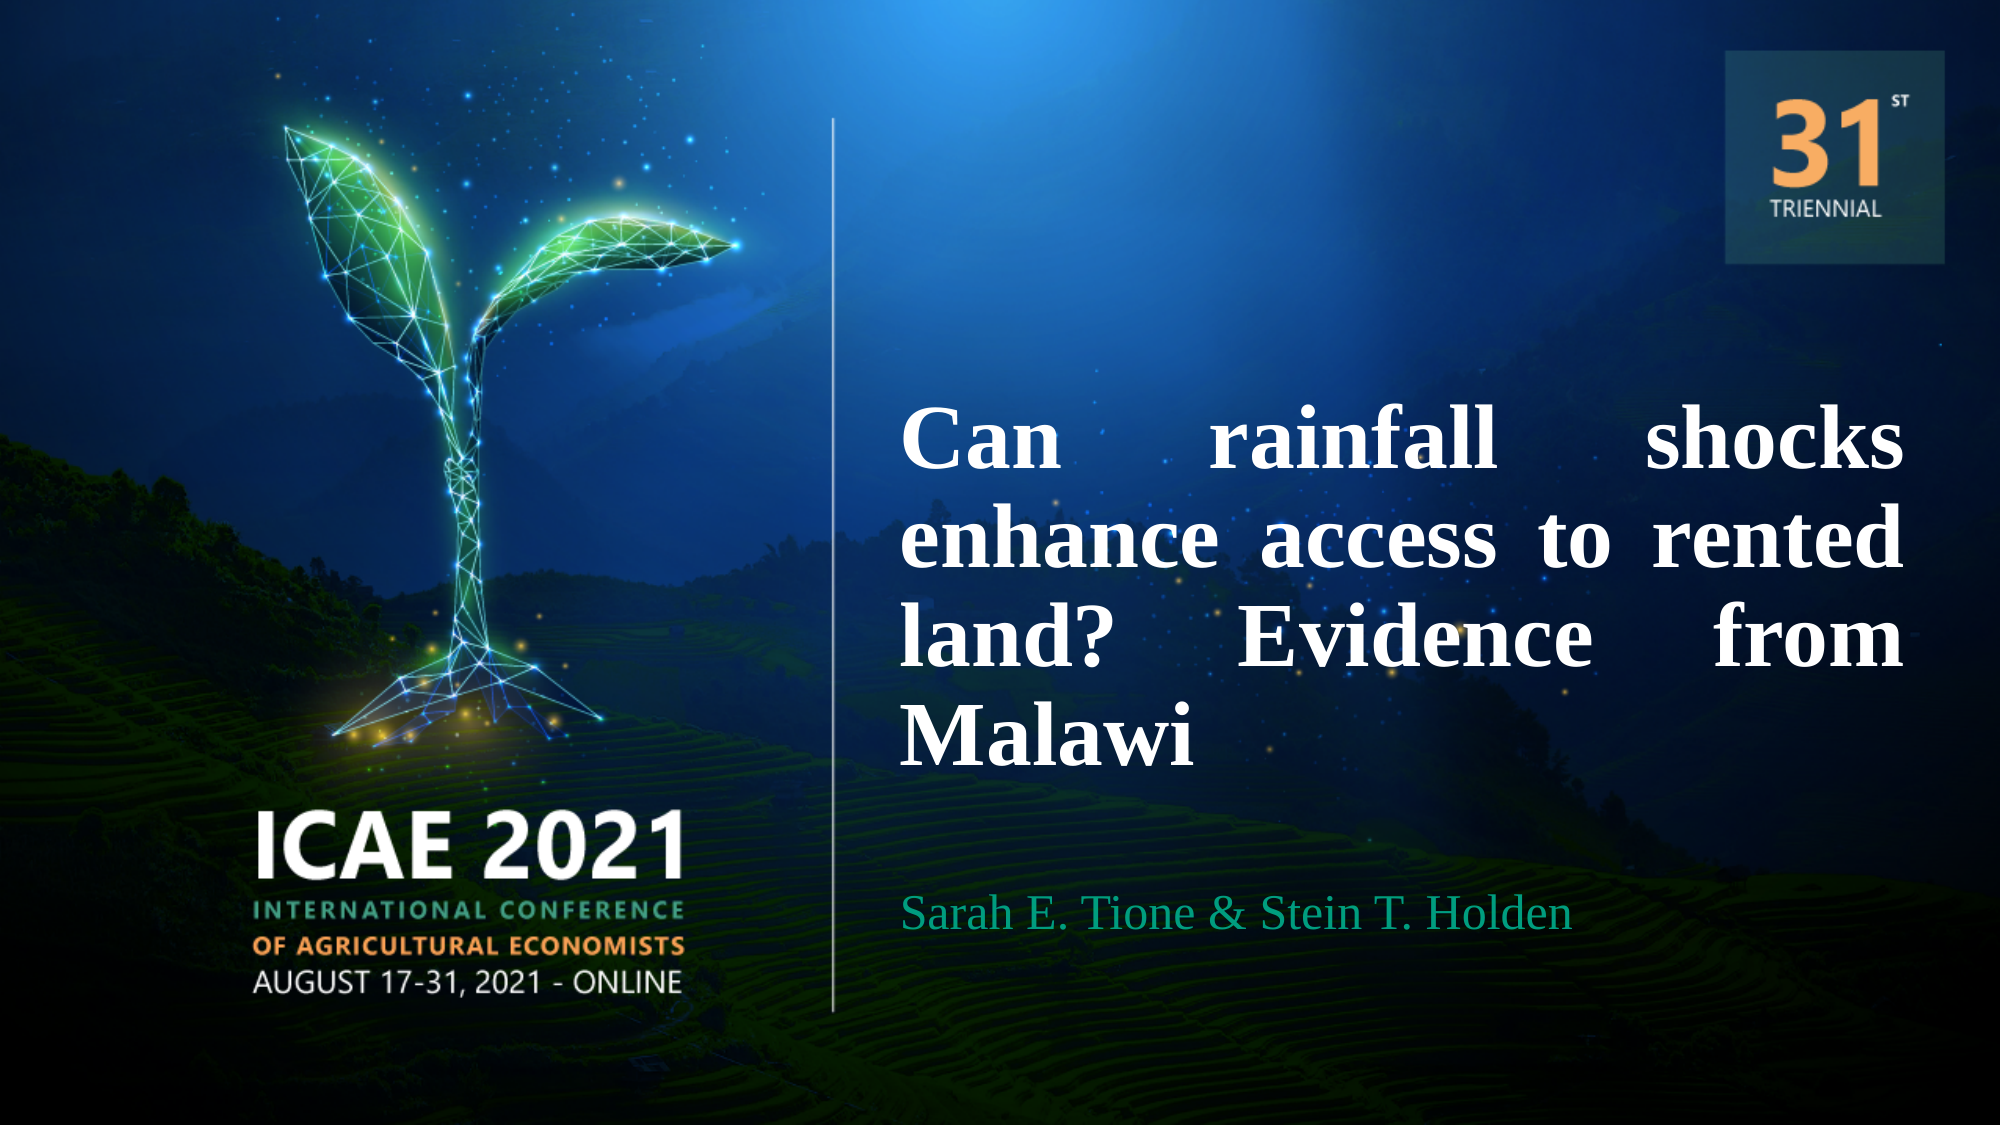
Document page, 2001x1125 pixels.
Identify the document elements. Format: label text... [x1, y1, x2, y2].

picture [0, 0, 2000, 1125]
subtitle Sarah E. Tione & Stein T. Holden [884, 878, 1673, 963]
title Can rainfall shocks enhance access to rented land? Evidence from Malawi [884, 332, 1922, 793]
